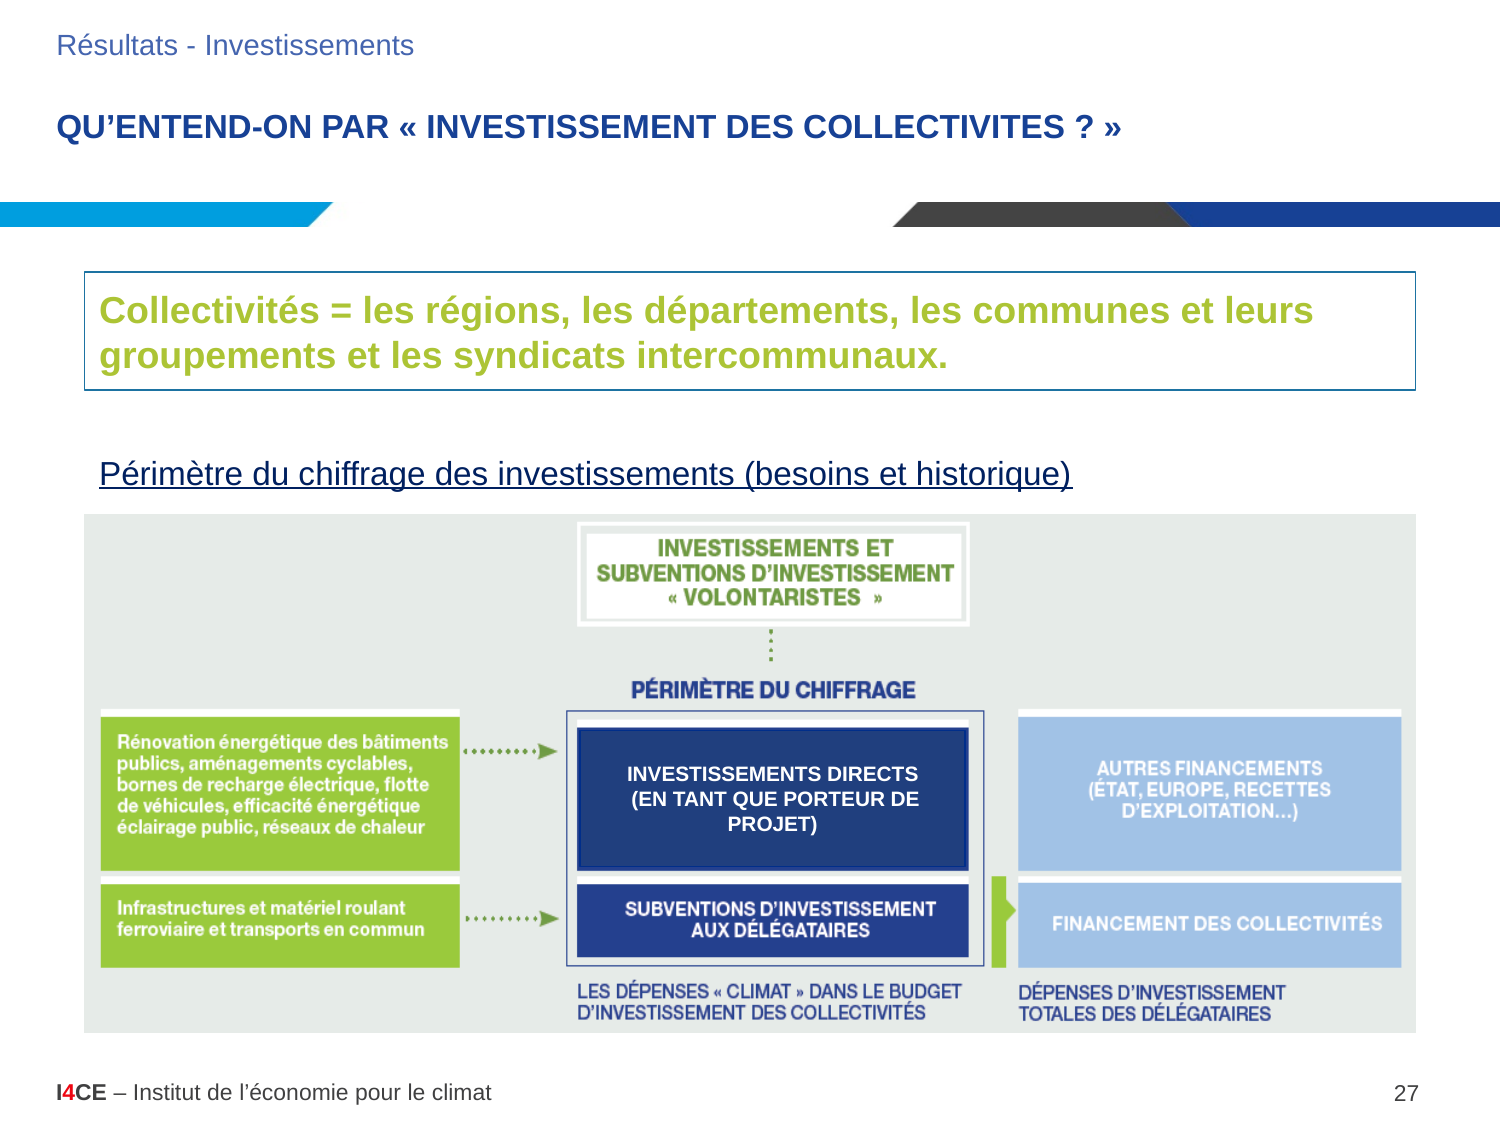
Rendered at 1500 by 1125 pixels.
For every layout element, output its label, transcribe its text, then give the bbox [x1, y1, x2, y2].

list Résultats - Investissements [41, 19, 1459, 67]
text_box Périmètre du chiffrage des investissements (besoins et historique) [84, 441, 1416, 503]
picture [309, 202, 1500, 227]
title QU’ENTEND-ON PAR « INVESTISSEMENT DES COLLECTIVITES ? » [41, 67, 1459, 185]
text_box Collectivités = les régions, les départements, les communes et leurs groupements et les syndicats intercommunaux. [84, 271, 1416, 391]
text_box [84, 514, 1416, 1033]
